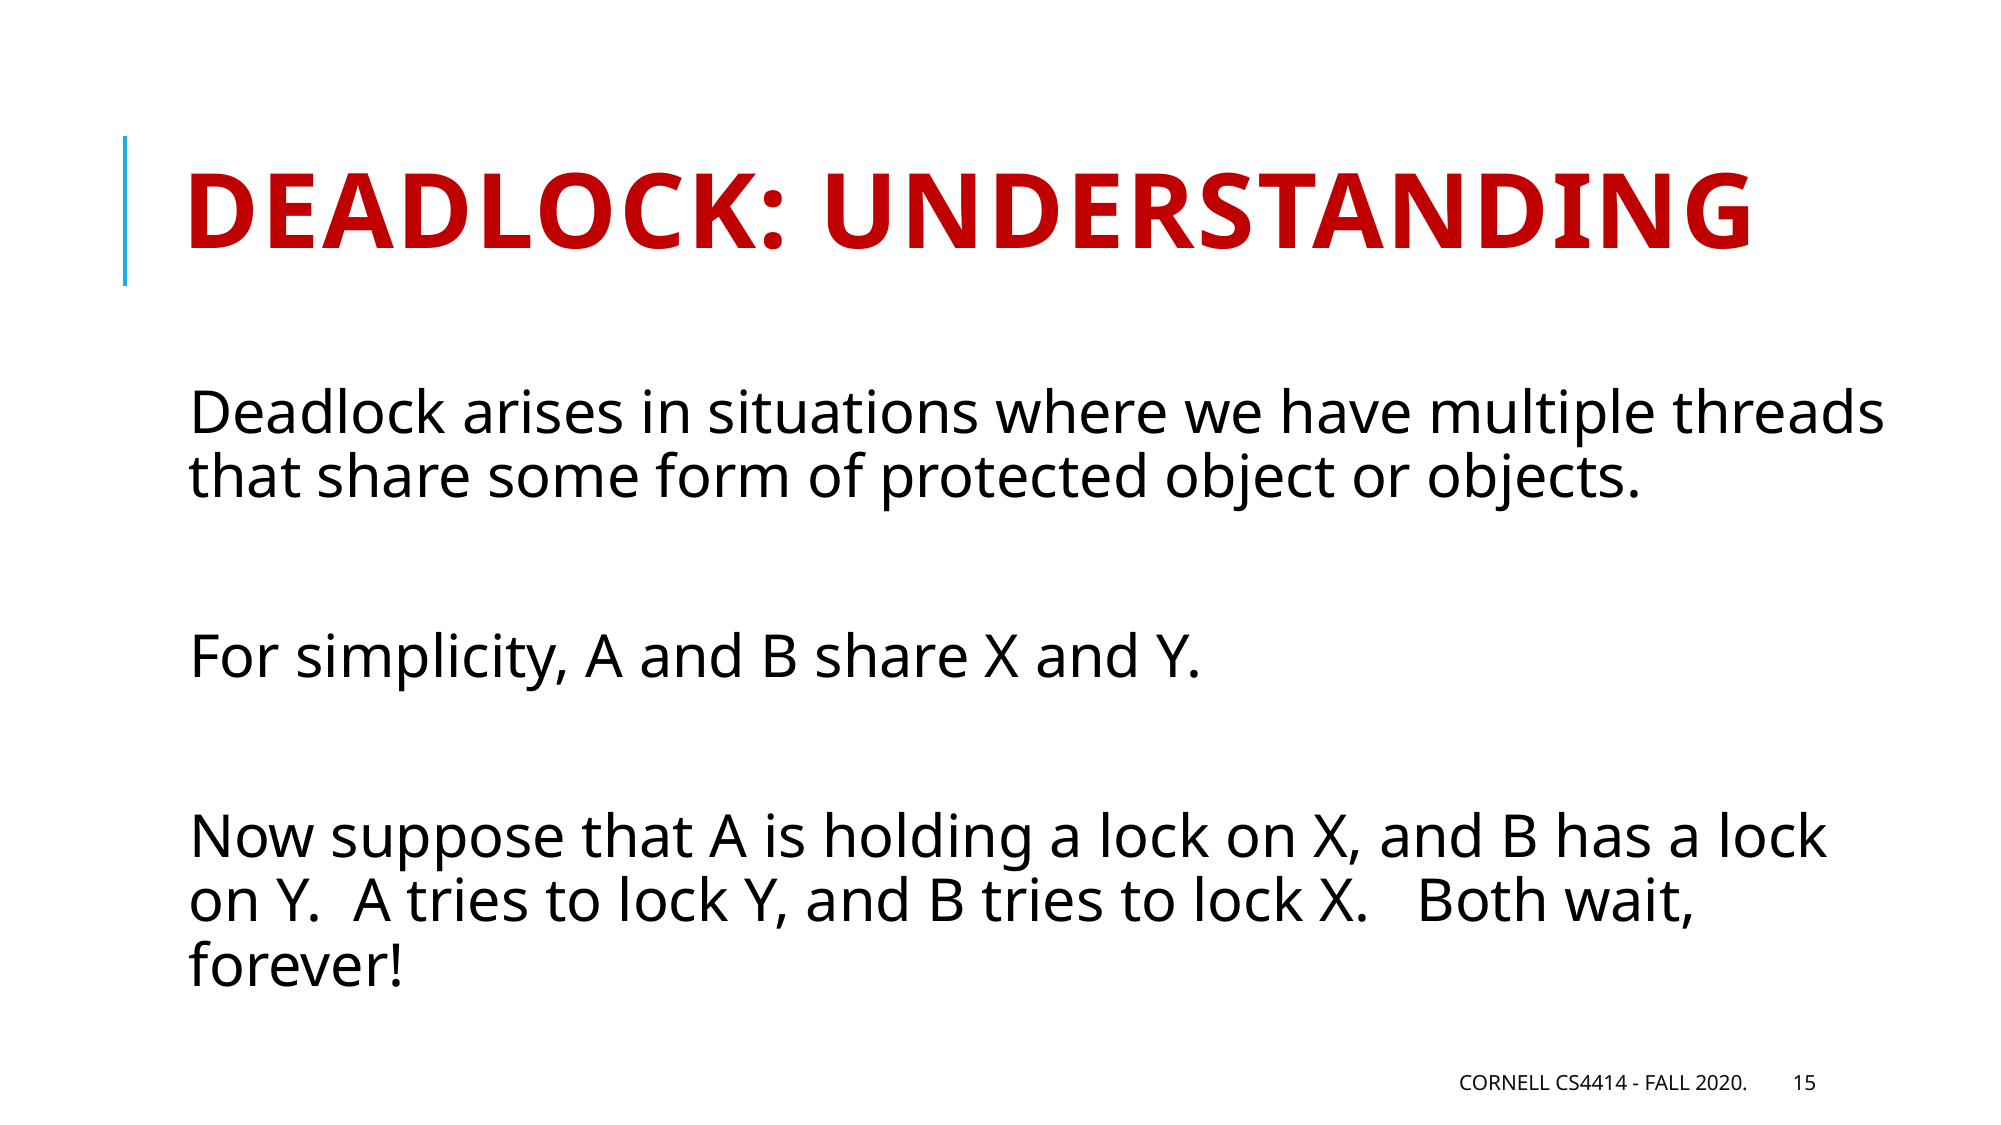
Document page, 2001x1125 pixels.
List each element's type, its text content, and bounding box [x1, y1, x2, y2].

title Deadlock: Understanding [168, 96, 1914, 342]
slide_number 15 [1777, 1061, 1938, 1107]
list Deadlock arises in situations where we have multiple threads that share some form of protected object or objects. For simplicity, A and B share X and Y. Now suppose that A is holding a lock on X, and B has a lock on Y. A tries to lock Y, and B tries to lock X. Both wait, forever! [168, 375, 1914, 1035]
footer Cornell CS4414 - Fall 2020. [794, 1061, 1763, 1107]
